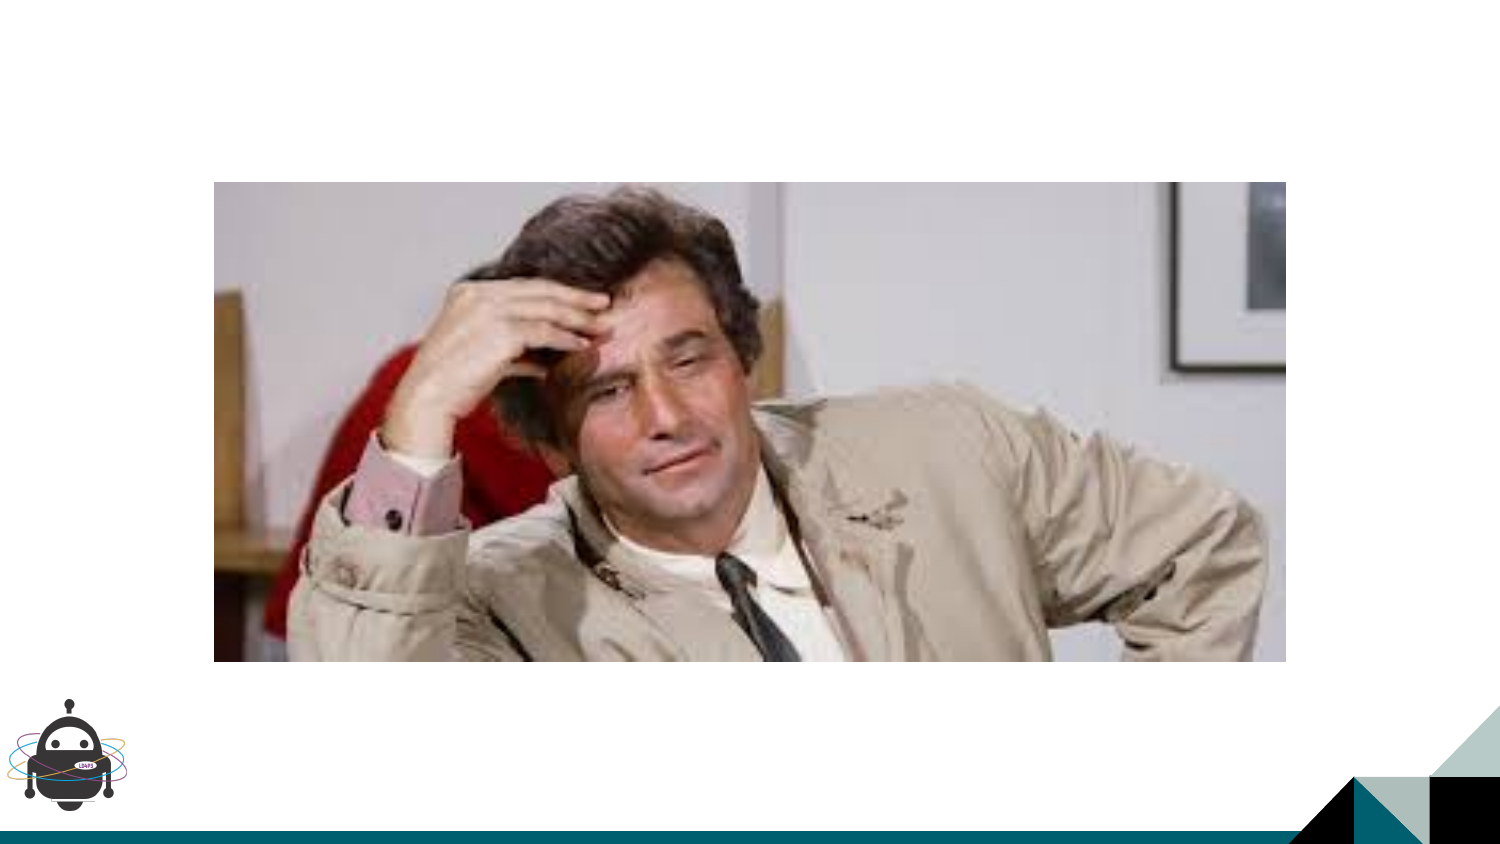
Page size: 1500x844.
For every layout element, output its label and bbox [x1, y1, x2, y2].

picture [7, 699, 127, 811]
picture [214, 181, 1286, 662]
